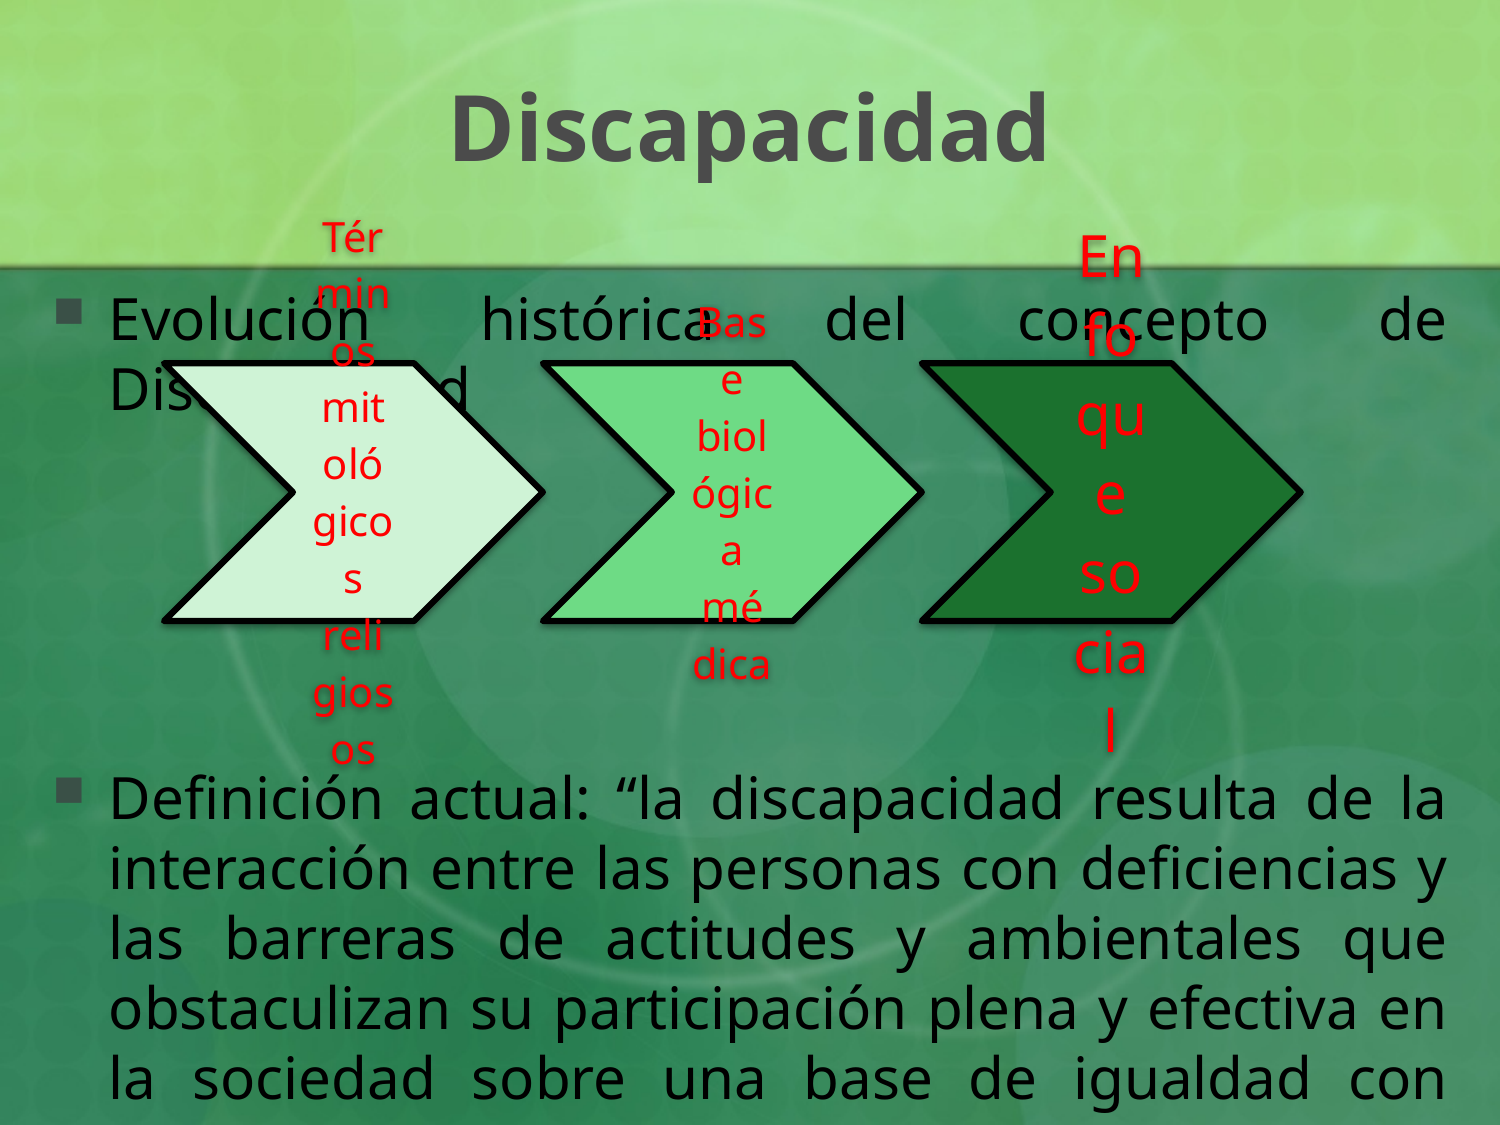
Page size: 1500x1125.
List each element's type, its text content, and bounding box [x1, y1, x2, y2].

picture [0, 0, 1500, 1125]
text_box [163, 362, 1302, 622]
title Discapacidad [37, 24, 1463, 226]
list Evolución histórica del concepto de Discapacidad Definición actual: “la discapacidad resulta de la interacción entre las personas con deficiencias y las barreras de actitudes y ambientales que obstaculizan su participación plena y efectiva en la sociedad sobre una base de igualdad con otros” (CIDPD, 2006) [37, 274, 1463, 1101]
